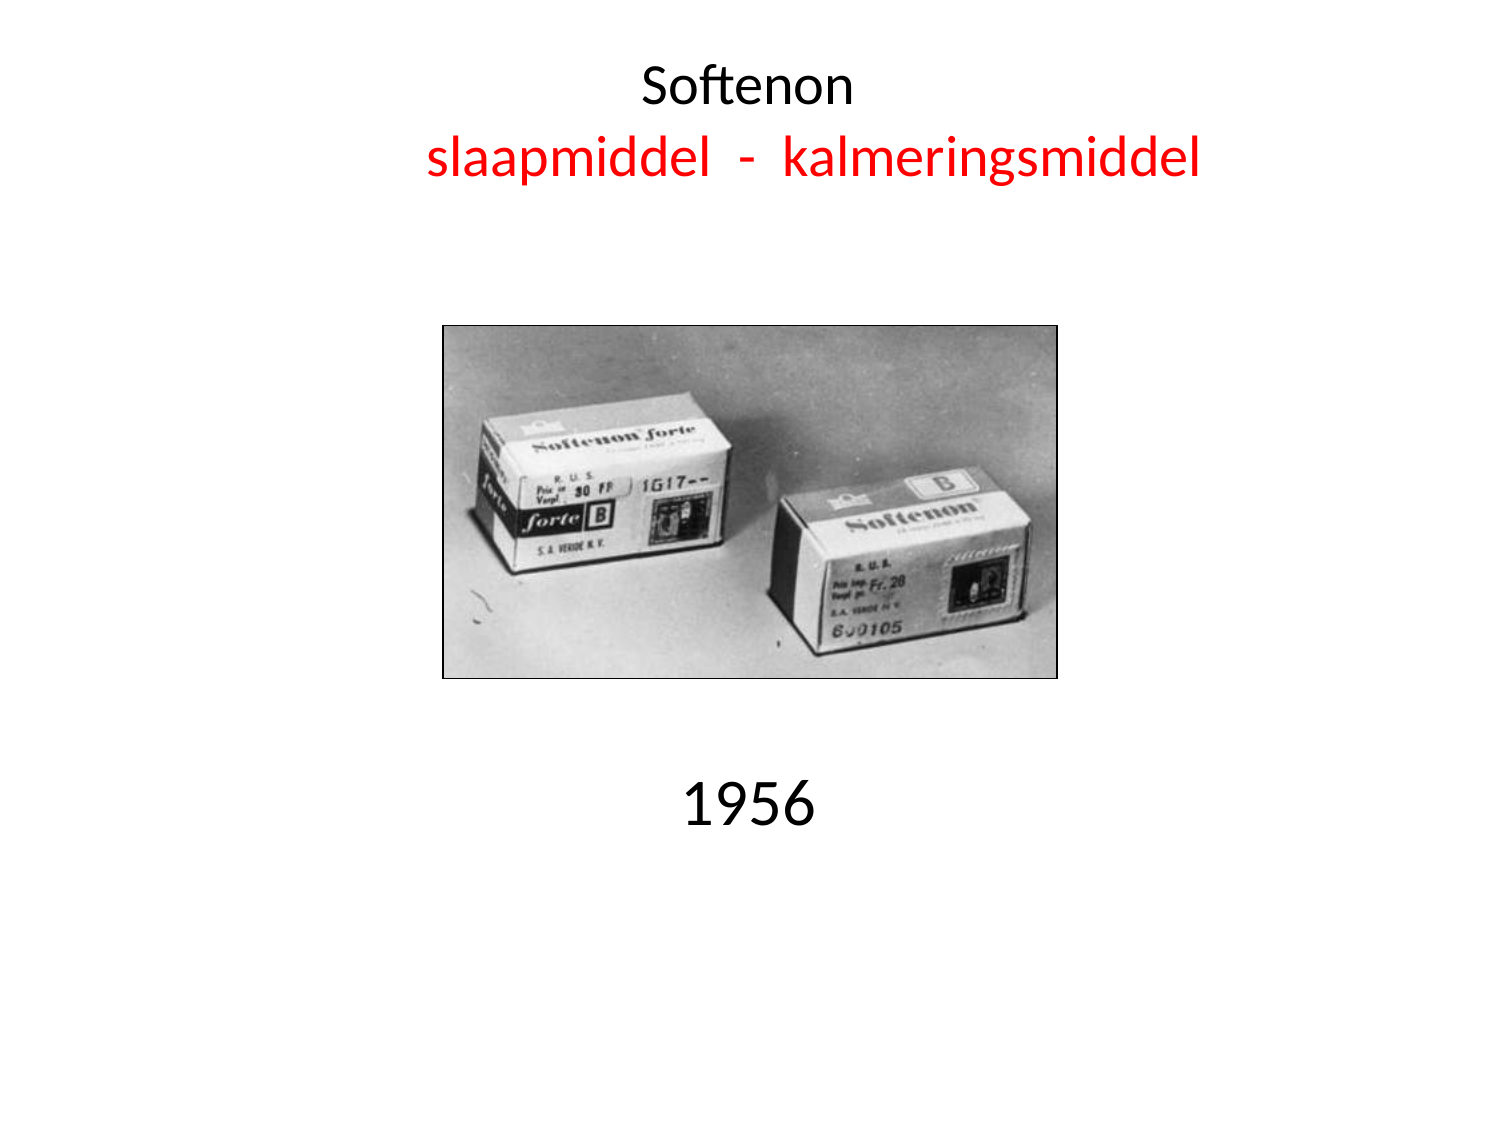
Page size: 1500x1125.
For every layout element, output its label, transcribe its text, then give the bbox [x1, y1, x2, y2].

text_box Softenon slaapmiddel - kalmeringsmiddel [371, 30, 1388, 196]
text_box 1956 [561, 751, 845, 847]
picture [443, 326, 1057, 679]
